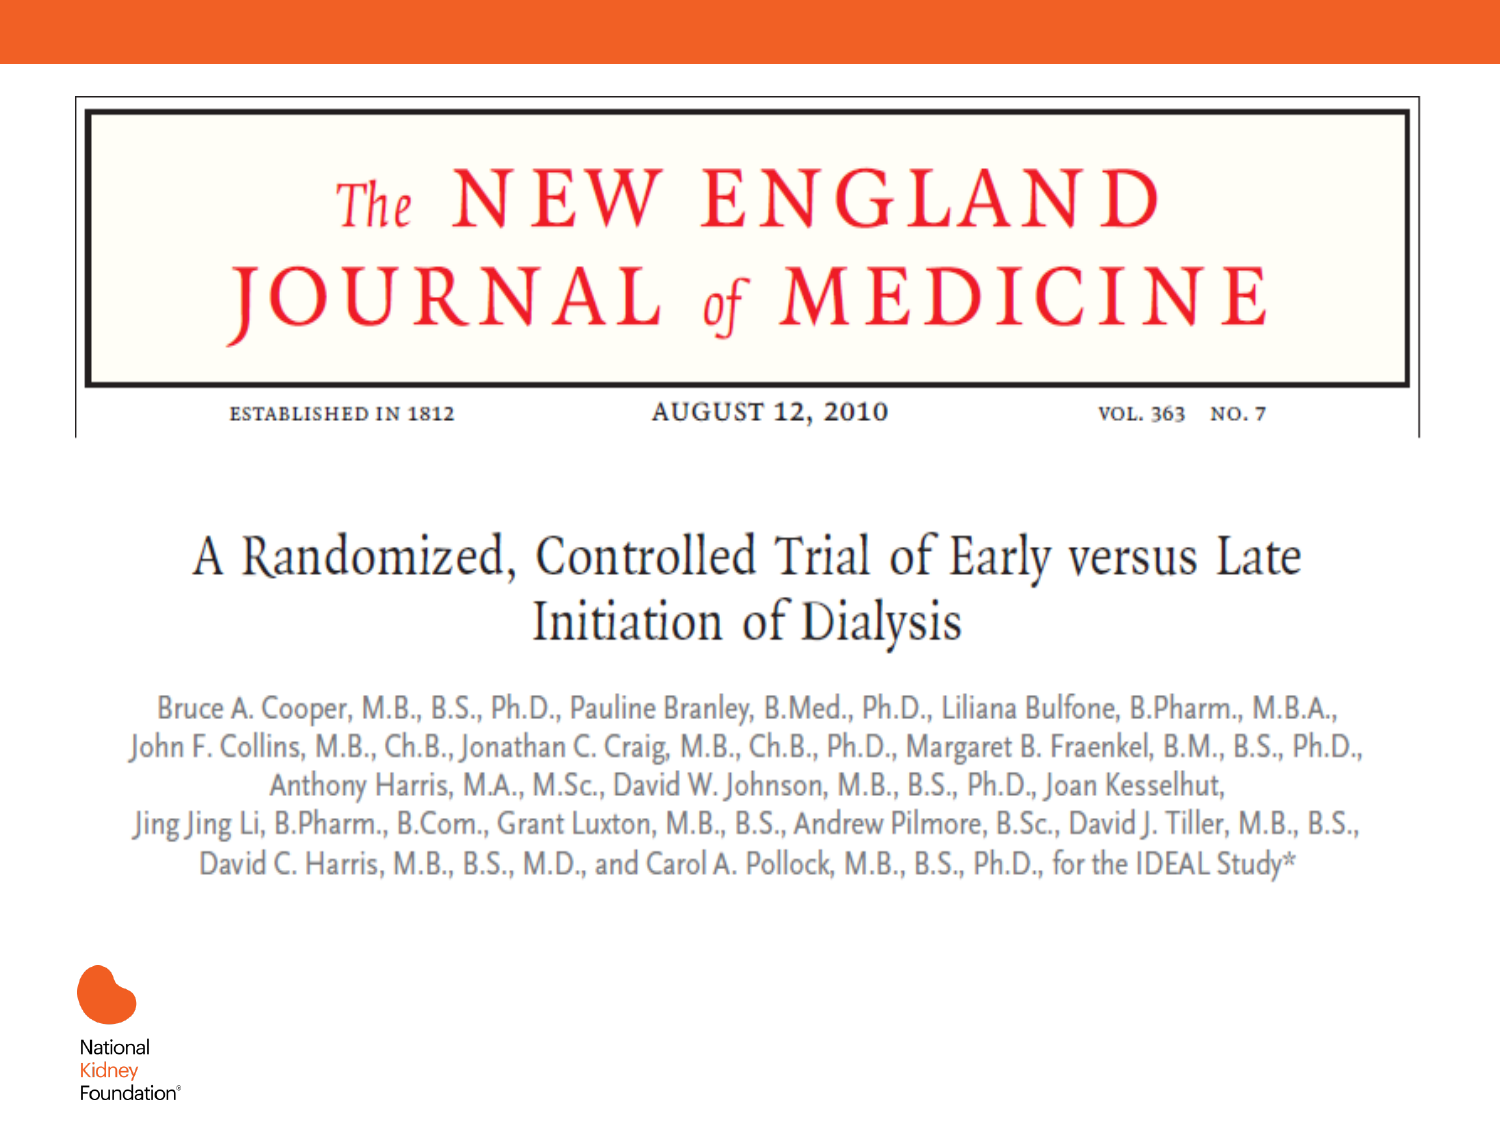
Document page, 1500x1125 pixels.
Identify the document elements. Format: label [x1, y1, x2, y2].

picture [75, 96, 1422, 919]
picture [77, 965, 181, 1100]
